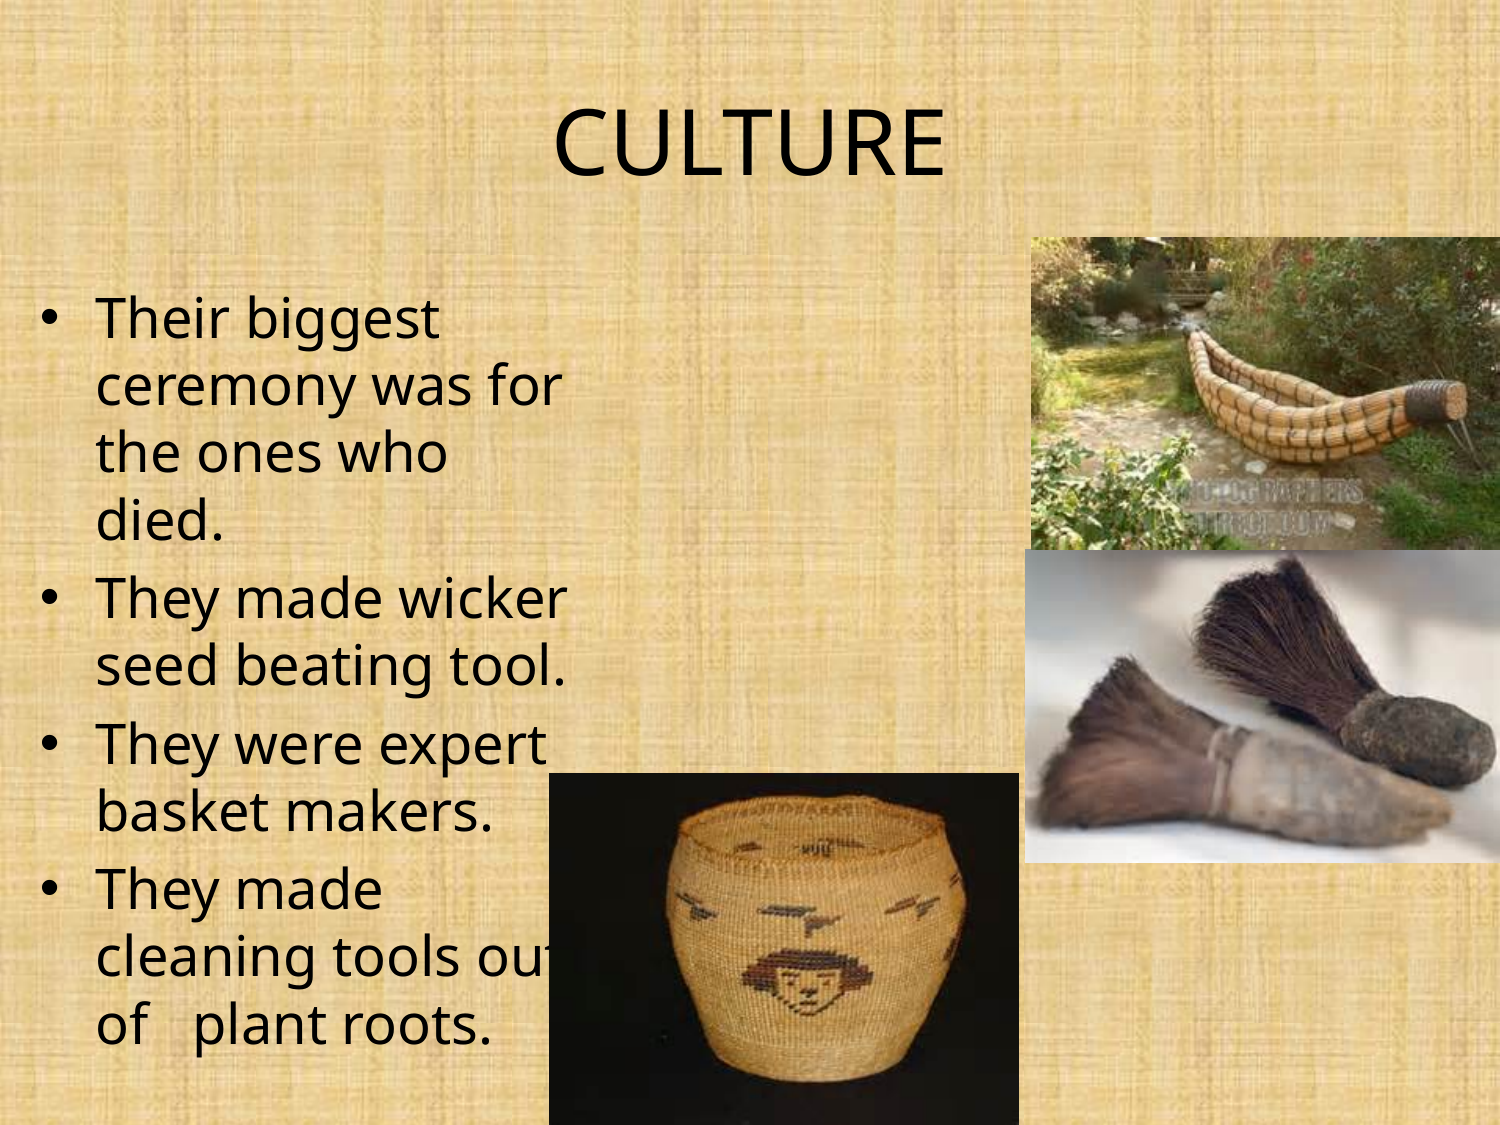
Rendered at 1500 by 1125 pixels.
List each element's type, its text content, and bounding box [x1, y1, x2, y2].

picture [0, 0, 1500, 1125]
title CULTURE [75, 45, 1425, 233]
list Their biggest ceremony was for the ones who died. They made wicker seed beating tool. They were expert basket makers. They made cleaning tools out of plant roots. [24, 275, 588, 1125]
